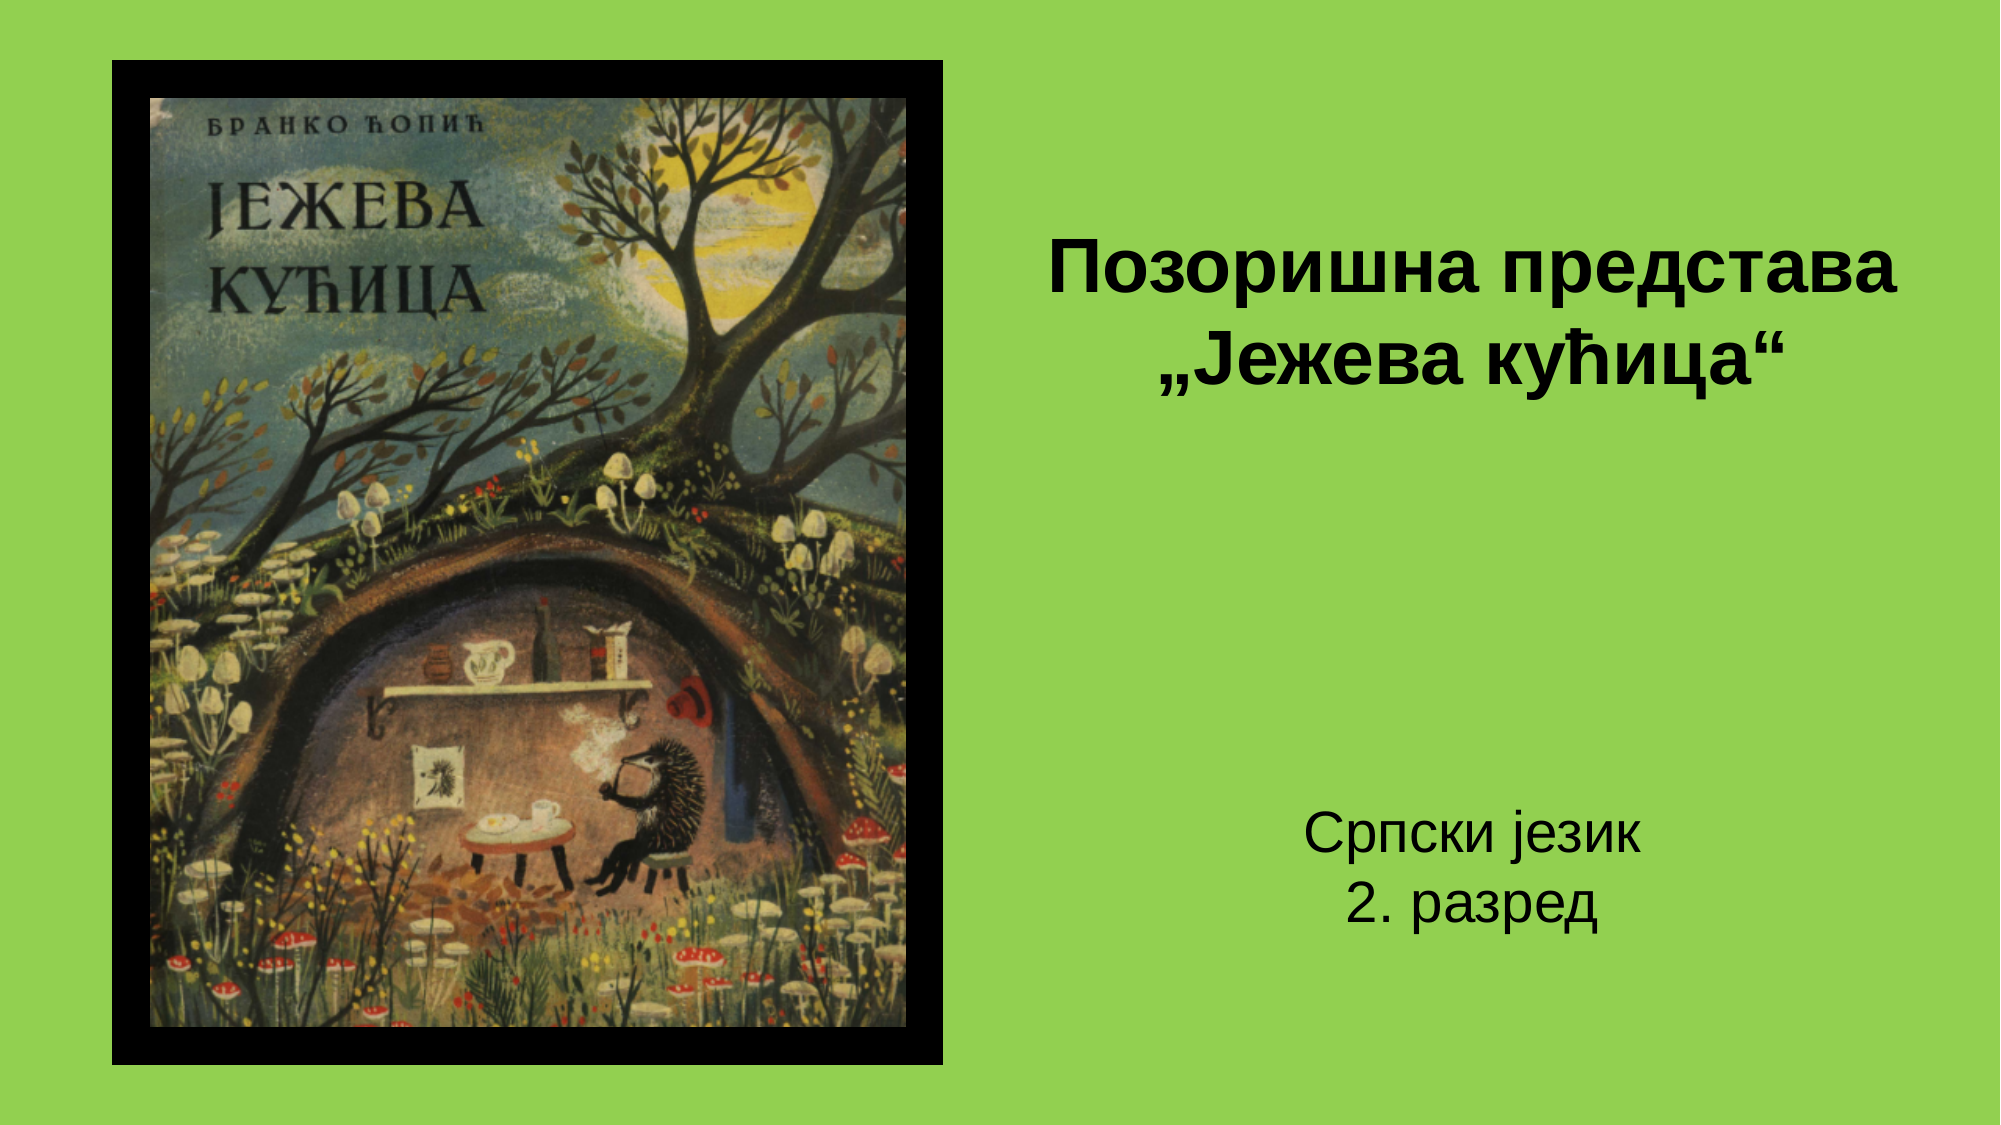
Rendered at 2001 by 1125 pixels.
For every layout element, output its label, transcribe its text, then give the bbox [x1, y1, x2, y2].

text_box Српски језик 2. разред [1171, 786, 1774, 942]
picture [149, 97, 906, 1028]
text_box Позоришна представа „Јежева кућица“ [1023, 208, 1922, 408]
